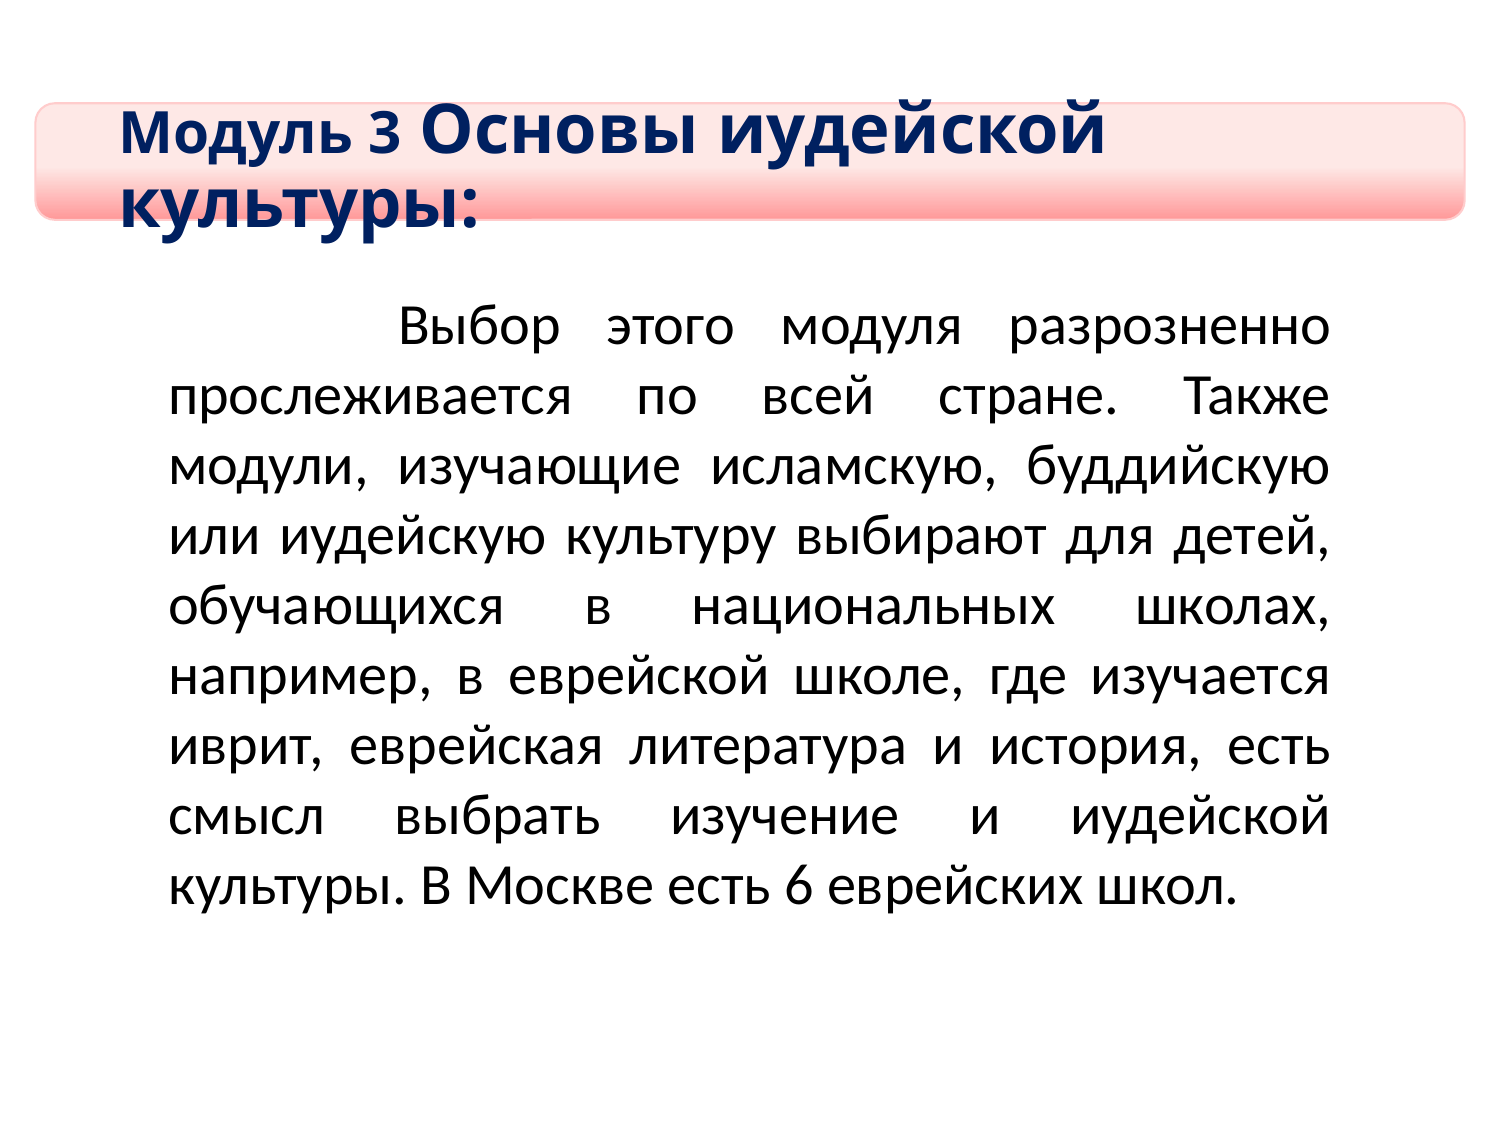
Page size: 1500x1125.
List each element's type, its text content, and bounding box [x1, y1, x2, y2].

text_box Выбор этого модуля разрозненно прослеживается по всей стране. Также модули, изучающие исламскую, буддийскую или иудейскую культуру выбирают для детей, обучающихся в национальных школах, например, в еврейской школе, где изучается иврит, еврейская литература и история, есть смысл выбрать изучение и иудейской культуры. В Москве есть 6 еврейских школ. [153, 278, 1347, 924]
text_box [34, 102, 103, 221]
text_box [1397, 102, 1466, 221]
title Модуль 3 Основы иудейской культуры: [103, 59, 1397, 278]
